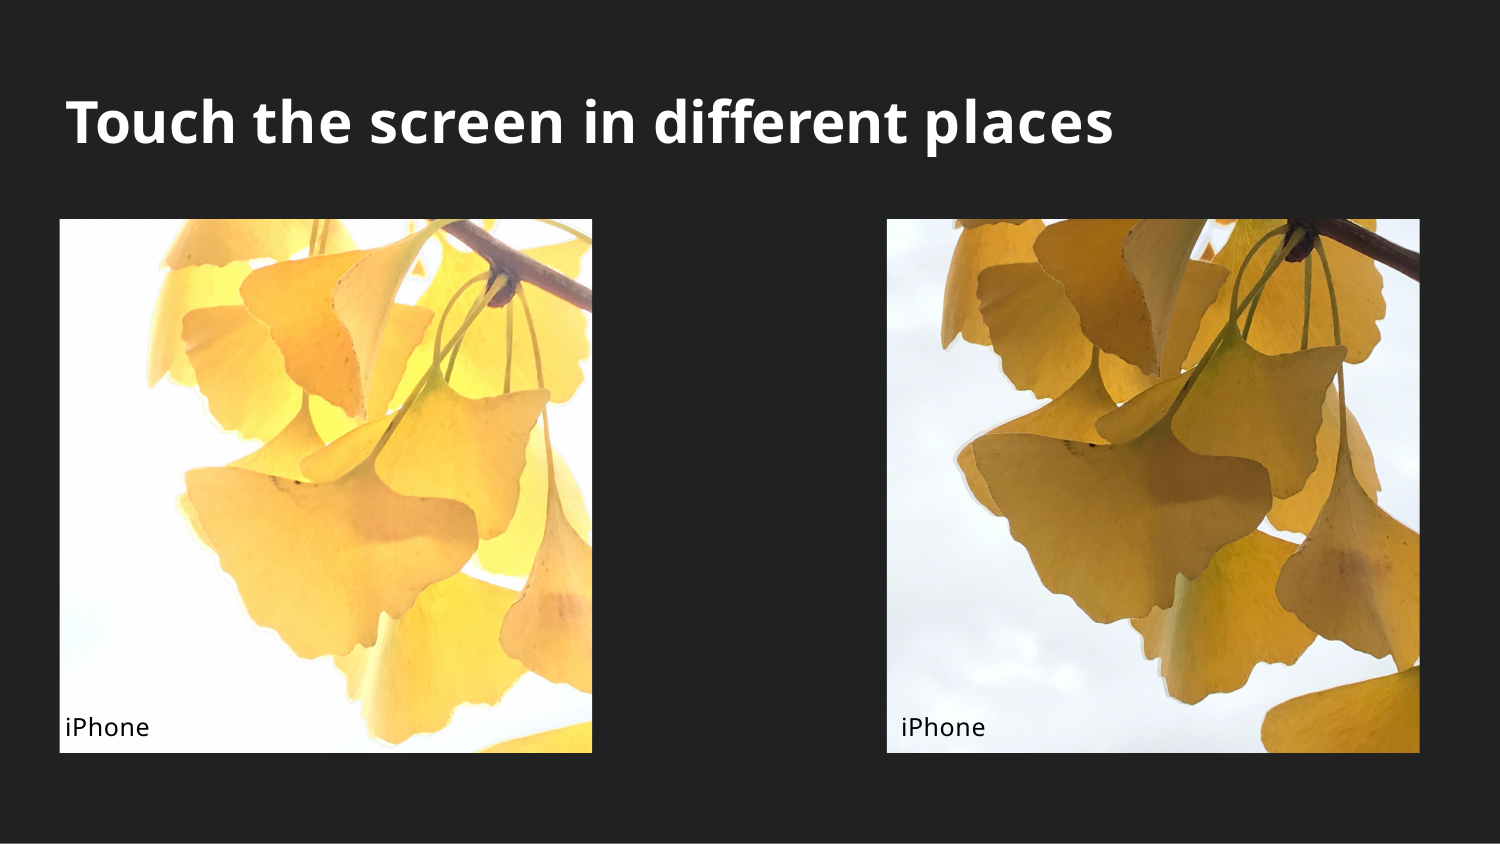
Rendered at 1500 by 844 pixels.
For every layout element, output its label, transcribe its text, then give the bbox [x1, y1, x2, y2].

text_box [59, 219, 593, 753]
text_box [886, 219, 1420, 753]
text_box iPhone [63, 708, 153, 741]
text_box iPhone [898, 708, 989, 741]
text_box Touch the screen in different places [63, 82, 1133, 155]
